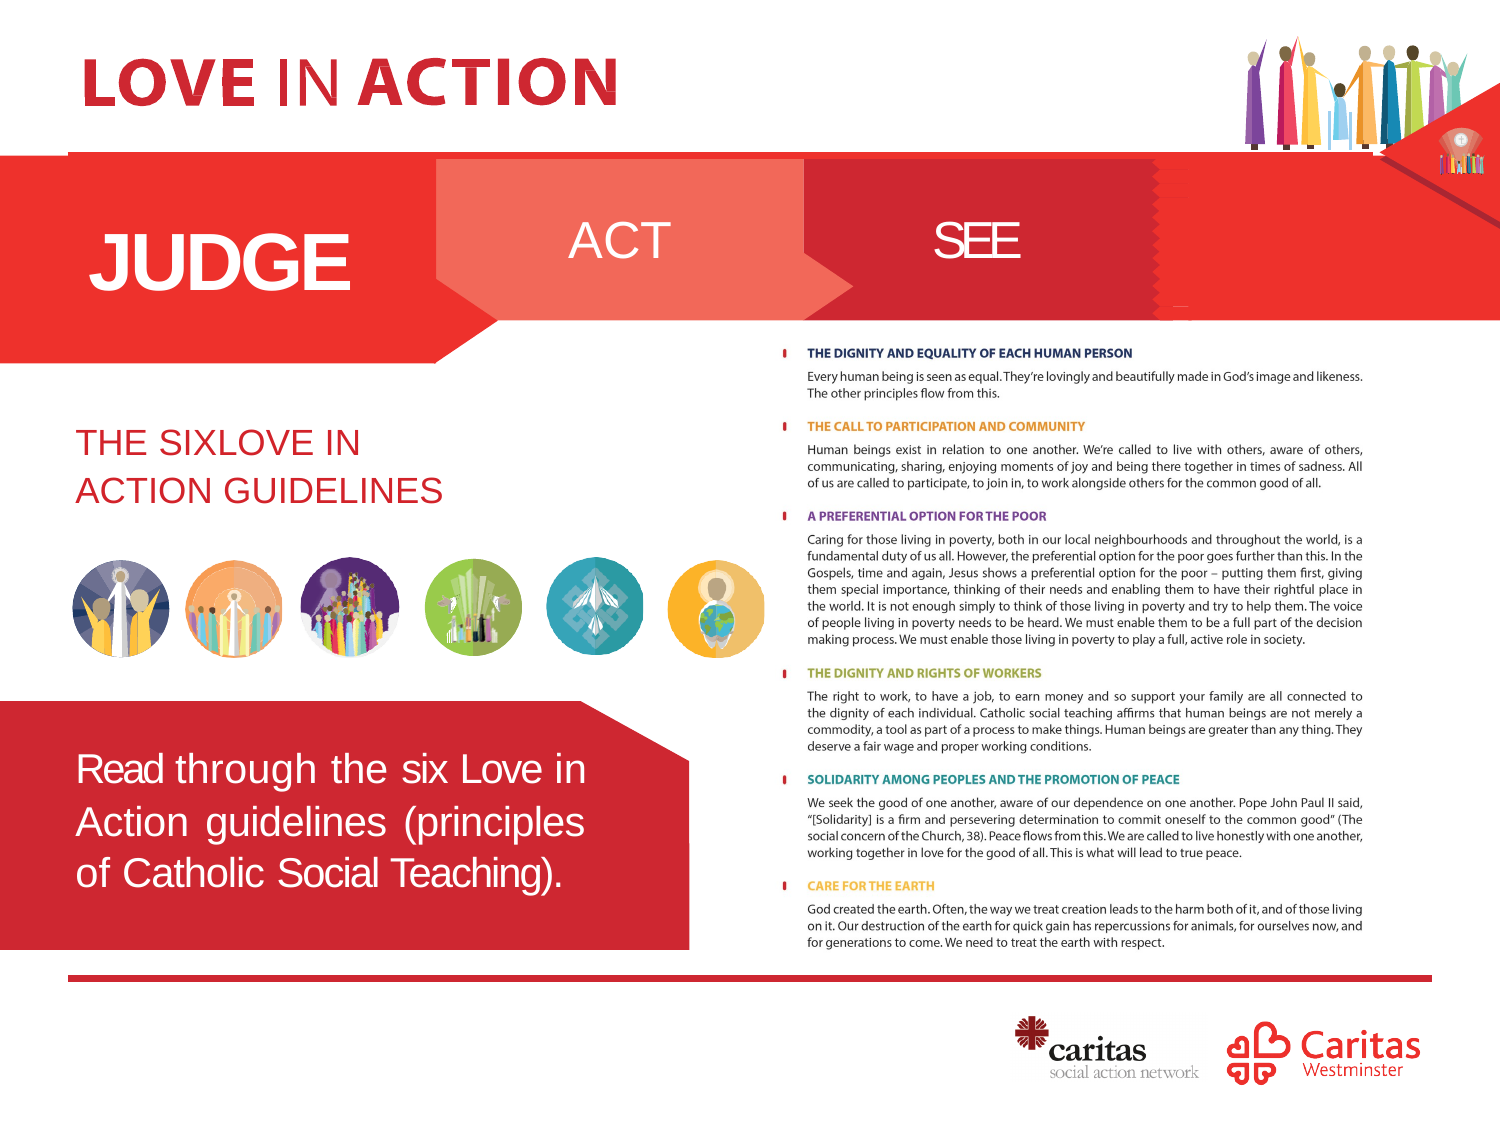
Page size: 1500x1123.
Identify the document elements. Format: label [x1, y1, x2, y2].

text_box [299, 59, 337, 106]
text_box [518, 57, 566, 106]
text_box [575, 58, 616, 105]
text_box [0, 701, 690, 950]
text_box [424, 558, 522, 656]
text_box [1245, 39, 1267, 146]
text_box [84, 59, 96, 97]
text_box [222, 86, 234, 98]
text_box [170, 59, 216, 106]
picture [999, 998, 1438, 1100]
text_box [73, 415, 463, 511]
text_box [297, 557, 401, 661]
text_box [497, 58, 510, 105]
text_box [118, 58, 166, 107]
text_box [0, 36, 1500, 364]
text_box [72, 560, 170, 658]
text_box [546, 557, 644, 655]
text_box [357, 58, 403, 105]
text_box [68, 337, 1433, 979]
text_box [407, 57, 446, 106]
text_box [465, 67, 477, 105]
text_box [185, 560, 283, 658]
text_box [222, 67, 234, 78]
